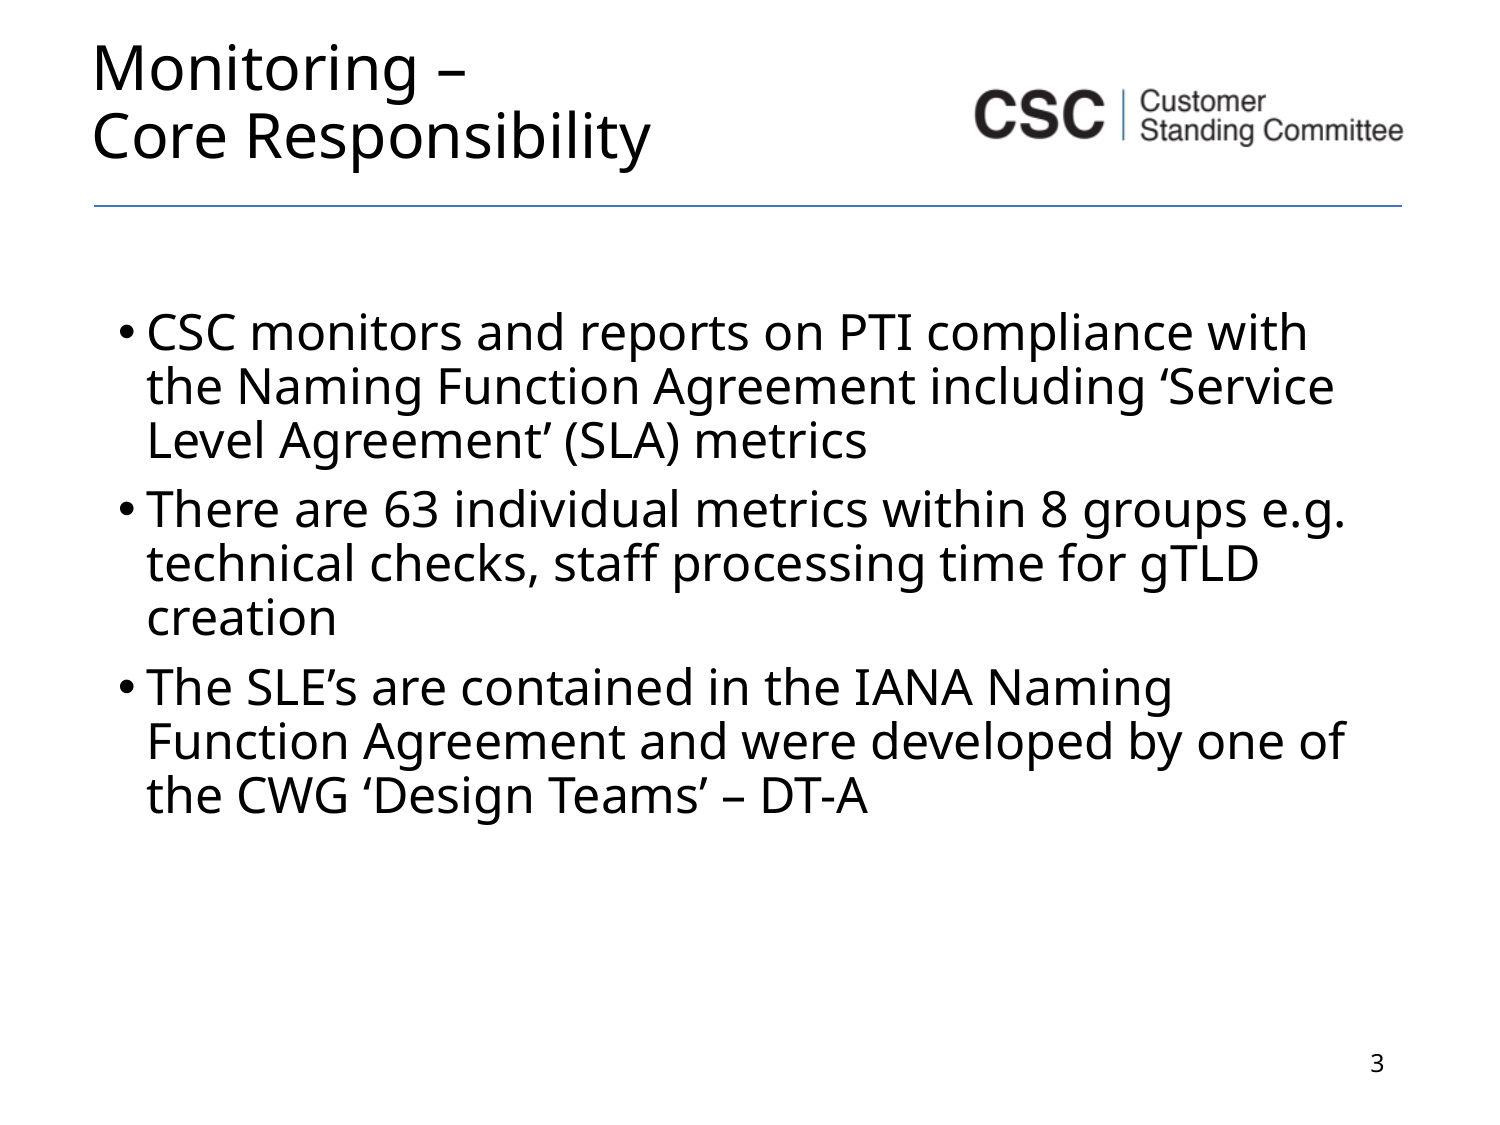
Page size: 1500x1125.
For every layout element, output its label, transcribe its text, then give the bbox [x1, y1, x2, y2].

title Monitoring – Core Responsibility [76, 0, 1371, 213]
list CSC monitors and reports on PTI compliance with the Naming Function Agreement including ‘Service Level Agreement’ (SLA) metrics There are 63 individual metrics within 8 groups e.g. technical checks, staff processing time for gTLD creation The SLE’s are contained in the IANA Naming Function Agreement and were developed by one of the CWG ‘Design Teams’ – DT-A [103, 299, 1397, 1014]
